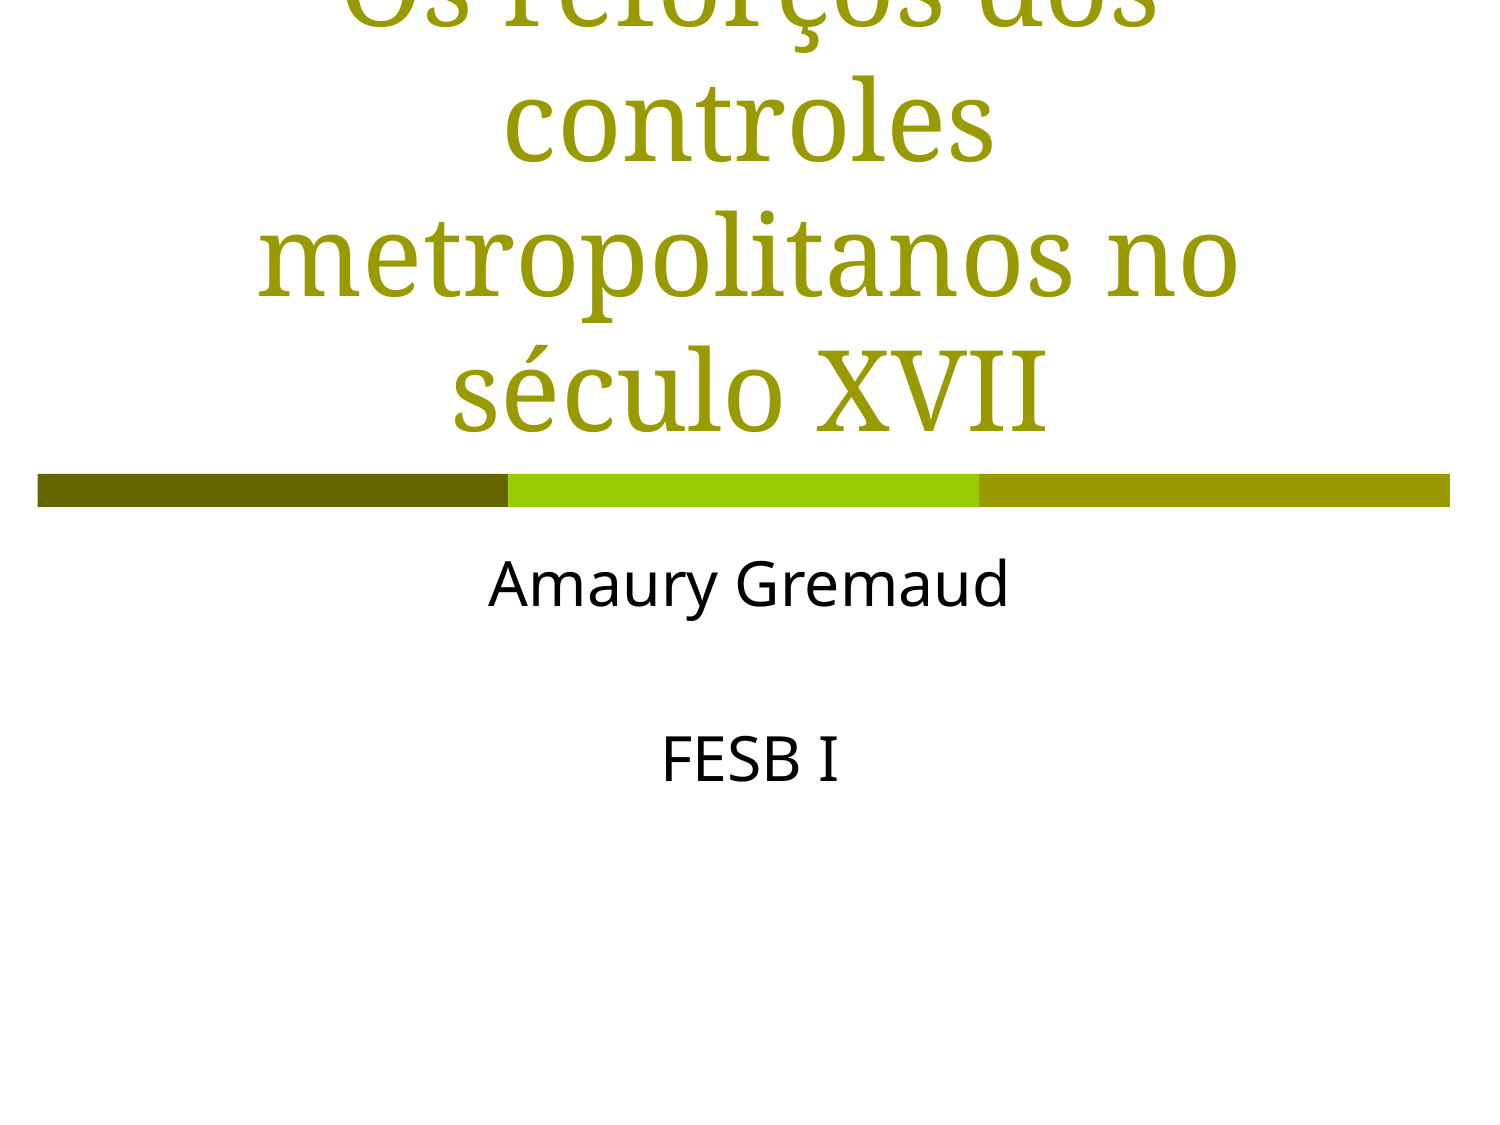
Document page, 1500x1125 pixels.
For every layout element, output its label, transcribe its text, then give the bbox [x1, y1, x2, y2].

subtitle Amaury Gremaud FESB I [224, 536, 1276, 900]
title Os reforços dos controles metropolitanos no século XVII [112, 112, 1388, 462]
